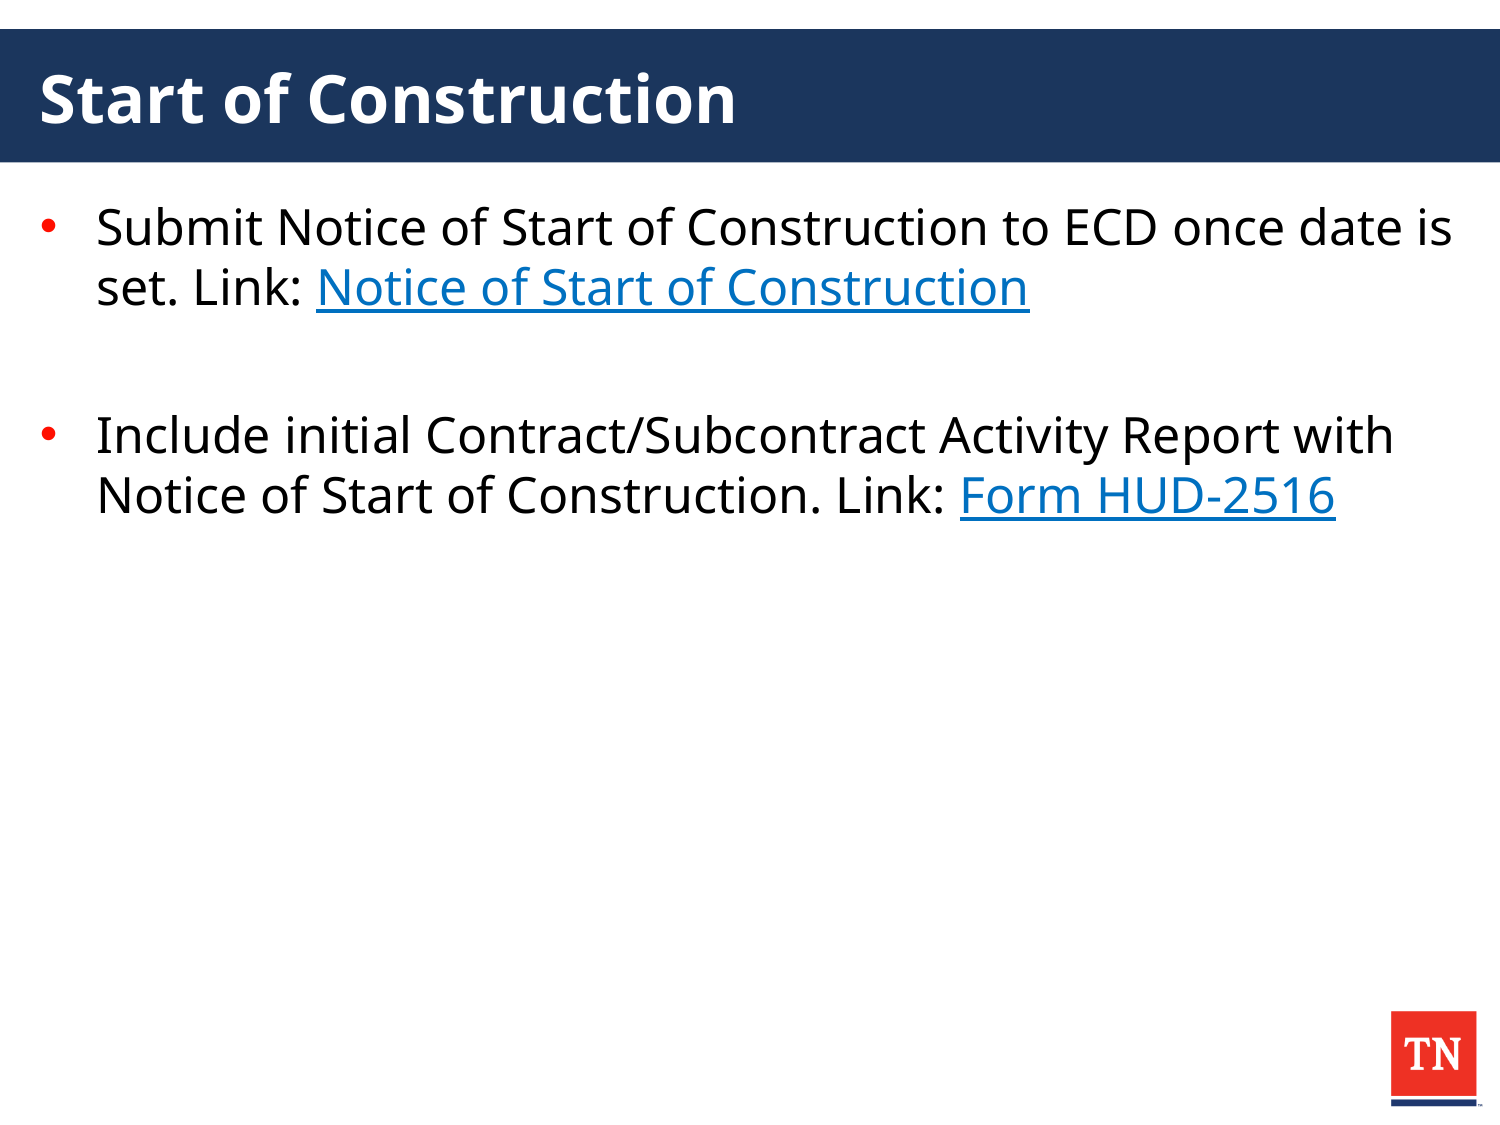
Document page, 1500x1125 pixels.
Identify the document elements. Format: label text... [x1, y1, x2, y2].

title Start of Construction [24, 29, 1475, 165]
list Submit Notice of Start of Construction to ECD once date is set. Link: Notice of Start of Construction Include initial Contract/Subcontract Activity Report with Notice of Start of Construction. Link: Form HUD-2516 [24, 187, 1475, 1100]
picture [1362, 987, 1500, 1125]
